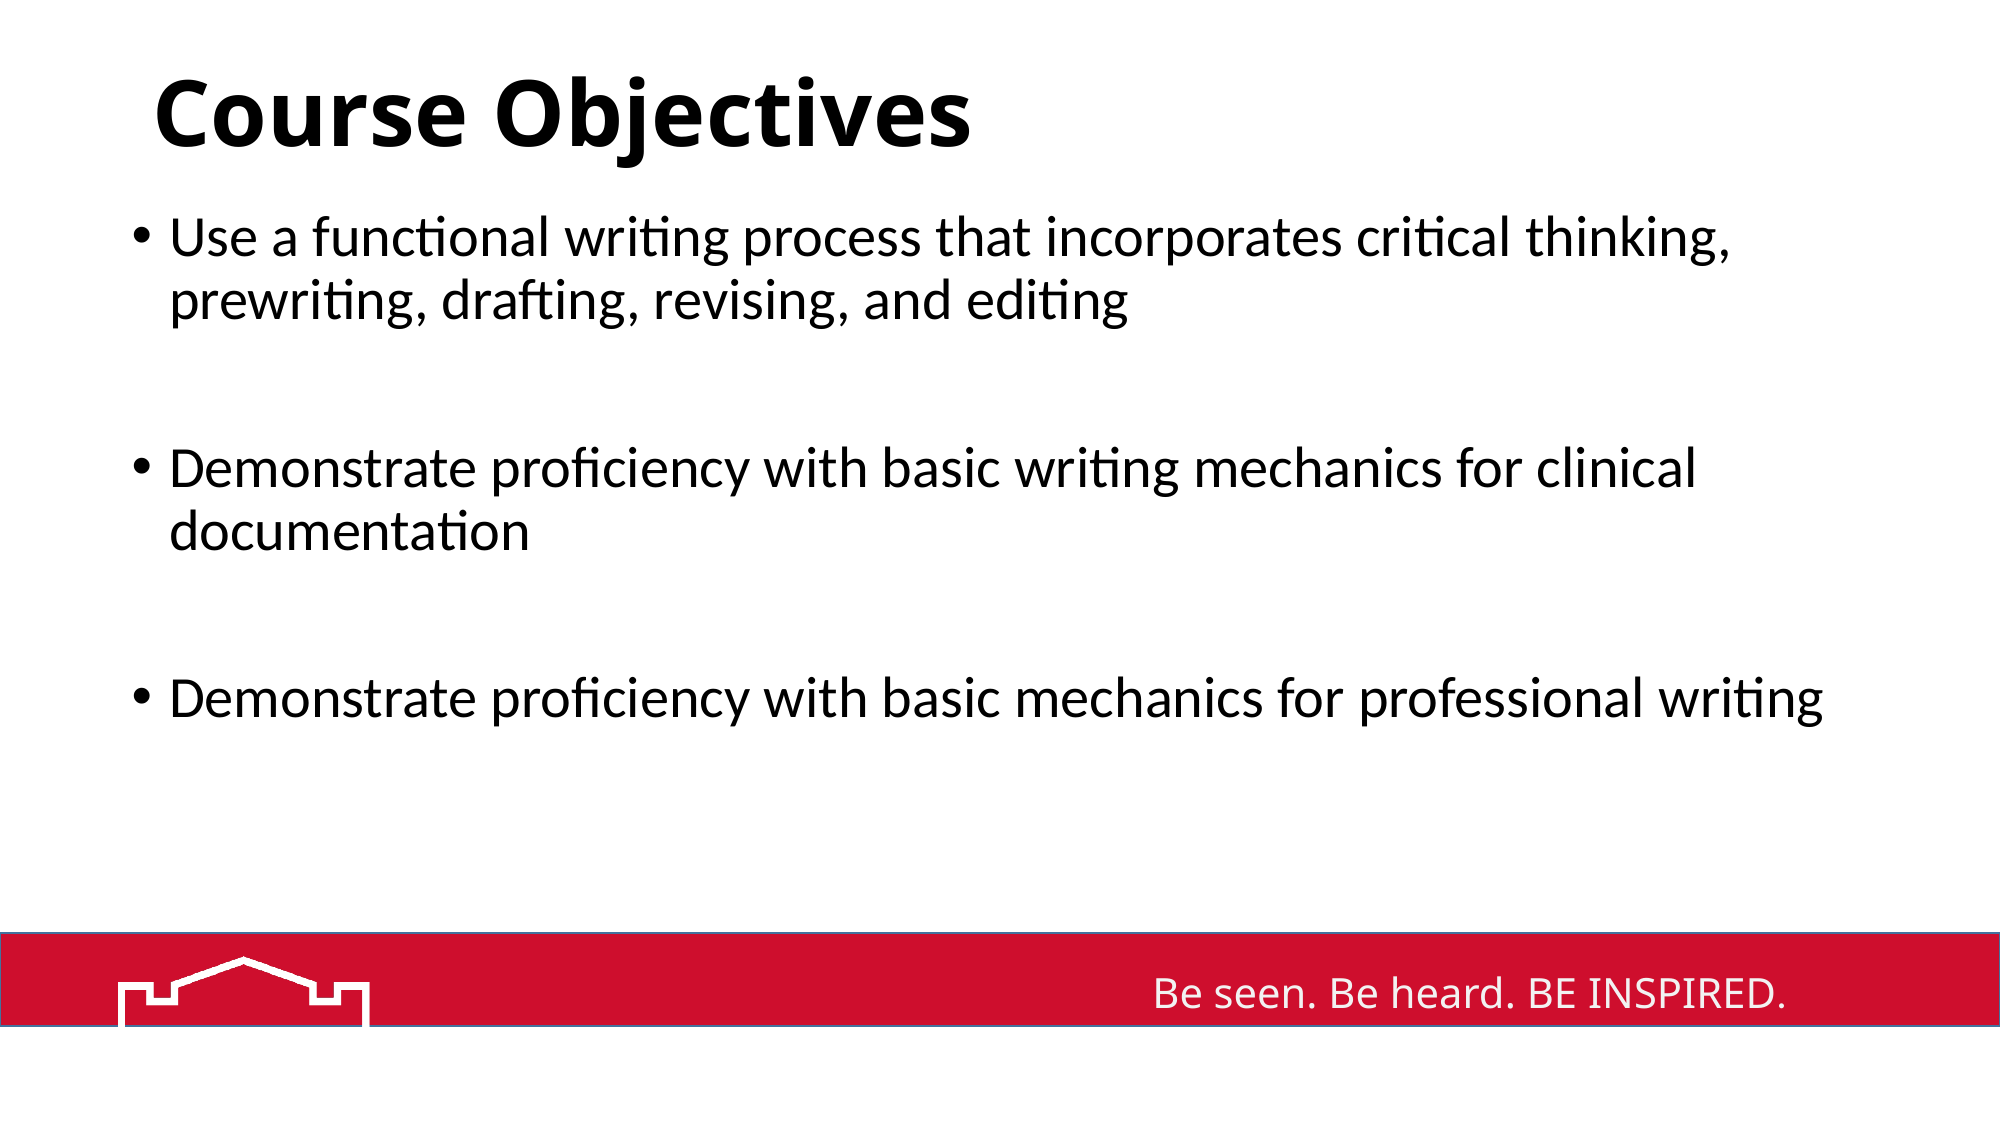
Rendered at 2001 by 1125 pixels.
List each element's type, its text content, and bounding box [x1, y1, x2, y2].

list Use a functional writing process that incorporates critical thinking, prewriting, drafting, revising, and editing Demonstrate proficiency with basic writing mechanics for clinical documentation Demonstrate proficiency with basic mechanics for professional writing [116, 199, 1842, 913]
title Course Objectives [137, 59, 1863, 278]
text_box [0, 933, 2000, 1027]
